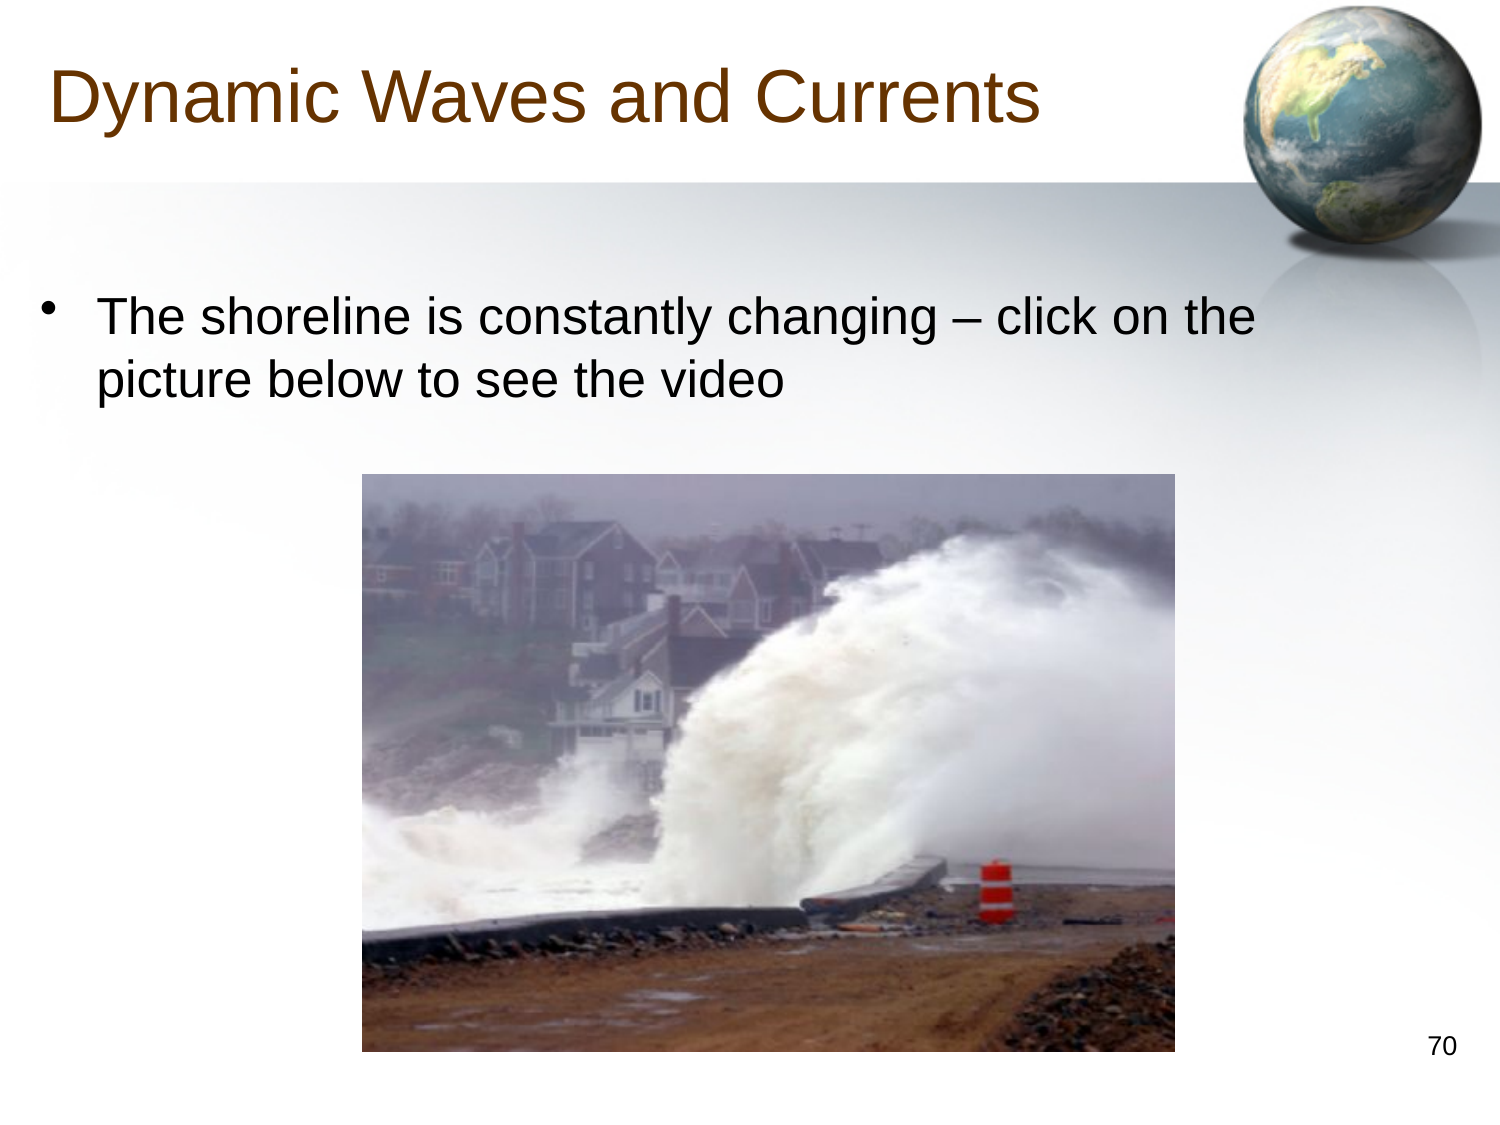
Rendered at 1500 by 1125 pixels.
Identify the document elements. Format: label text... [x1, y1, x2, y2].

picture [0, 0, 1500, 1125]
title Dynamic Waves and Currents [33, 22, 1239, 162]
list The shoreline is constantly changing – click on the picture below to see the video [24, 275, 1351, 475]
slide_number 70 [1159, 1020, 1473, 1096]
